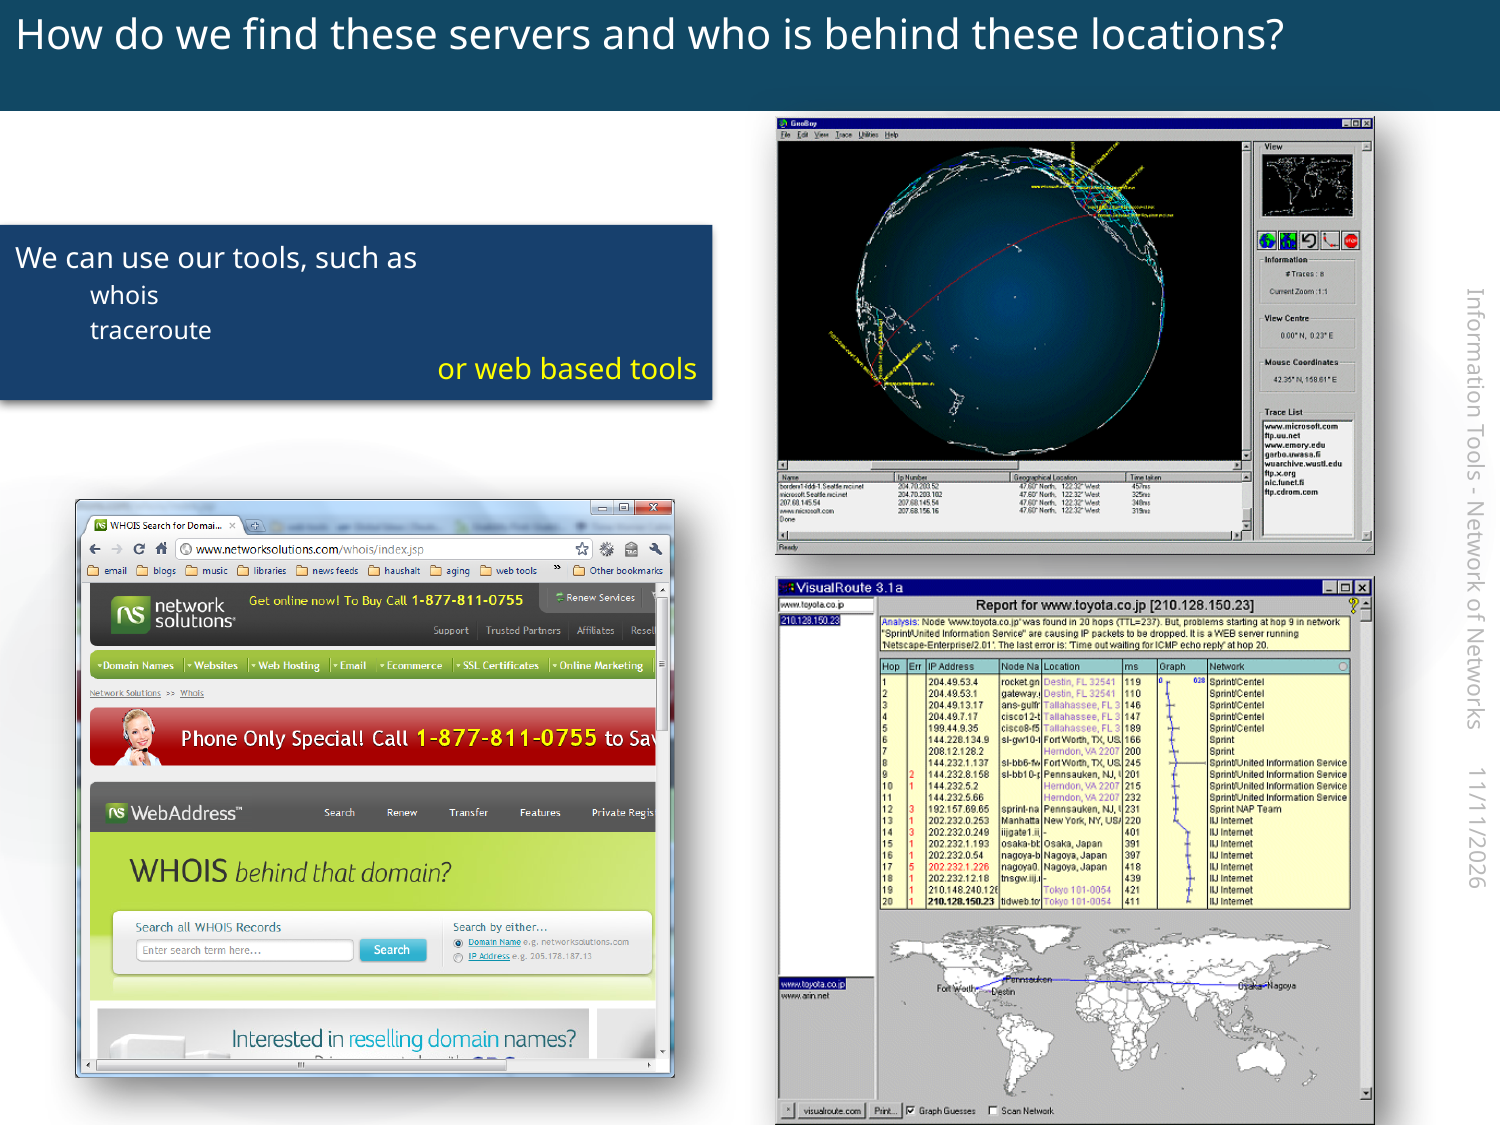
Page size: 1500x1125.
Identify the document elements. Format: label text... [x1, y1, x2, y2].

title How do we find these servers and who is behind these locations? [0, 0, 1500, 111]
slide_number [1457, 751, 1496, 915]
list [774, 116, 1376, 556]
picture [774, 575, 1376, 1125]
text_box We can use our tools, such as whois traceroute or web based tools [0, 224, 713, 401]
footer Information Tools - Network of Networks [1457, 112, 1496, 746]
picture [74, 499, 676, 1078]
